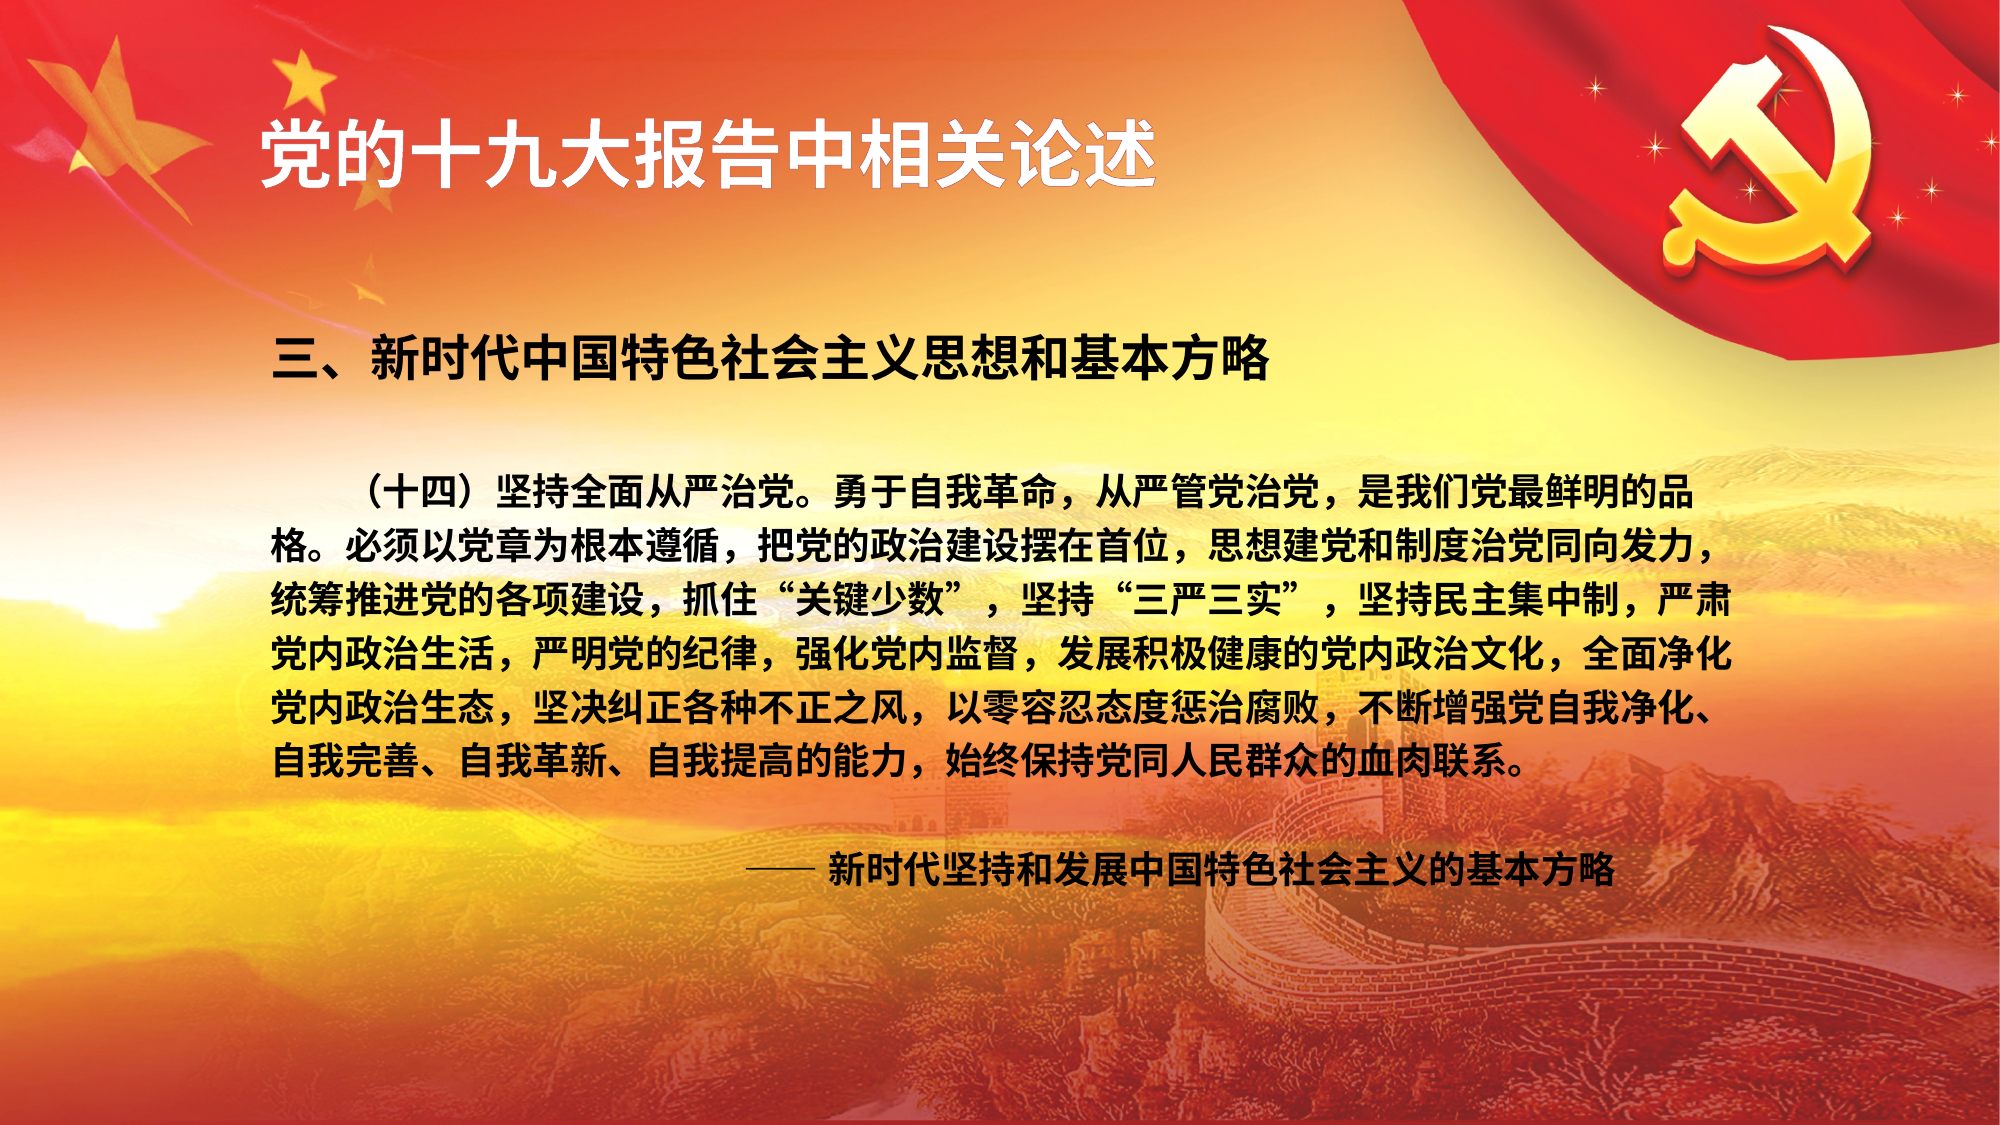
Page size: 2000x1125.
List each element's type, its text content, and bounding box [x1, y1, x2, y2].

text_box 三、新时代中国特色社会主义思想和基本方略 （十四）坚持全面从严治党。勇于自我革命，从严管党治党，是我们党最鲜明的品格。必须以党章为根本遵循，把党的政治建设摆在首位，思想建党和制度治党同向发力，统筹推进党的各项建设，抓住“关键少数”，坚持“三严三实”，坚持民主集中制，严肃党内政治生活，严明党的纪律，强化党内监督，发展积极健康的党内政治文化，全面净化党内政治生态，坚决纠正各种不正之风，以零容忍态度惩治腐败，不断增强党自我净化、自我完善、自我革新、自我提高的能力，始终保持党同人民群众的血肉联系。 ——新时代坚持和发展中国特色社会主义的基本方略 [255, 307, 1780, 898]
text_box 党的十九大报告中相关论述 [243, 99, 1685, 205]
